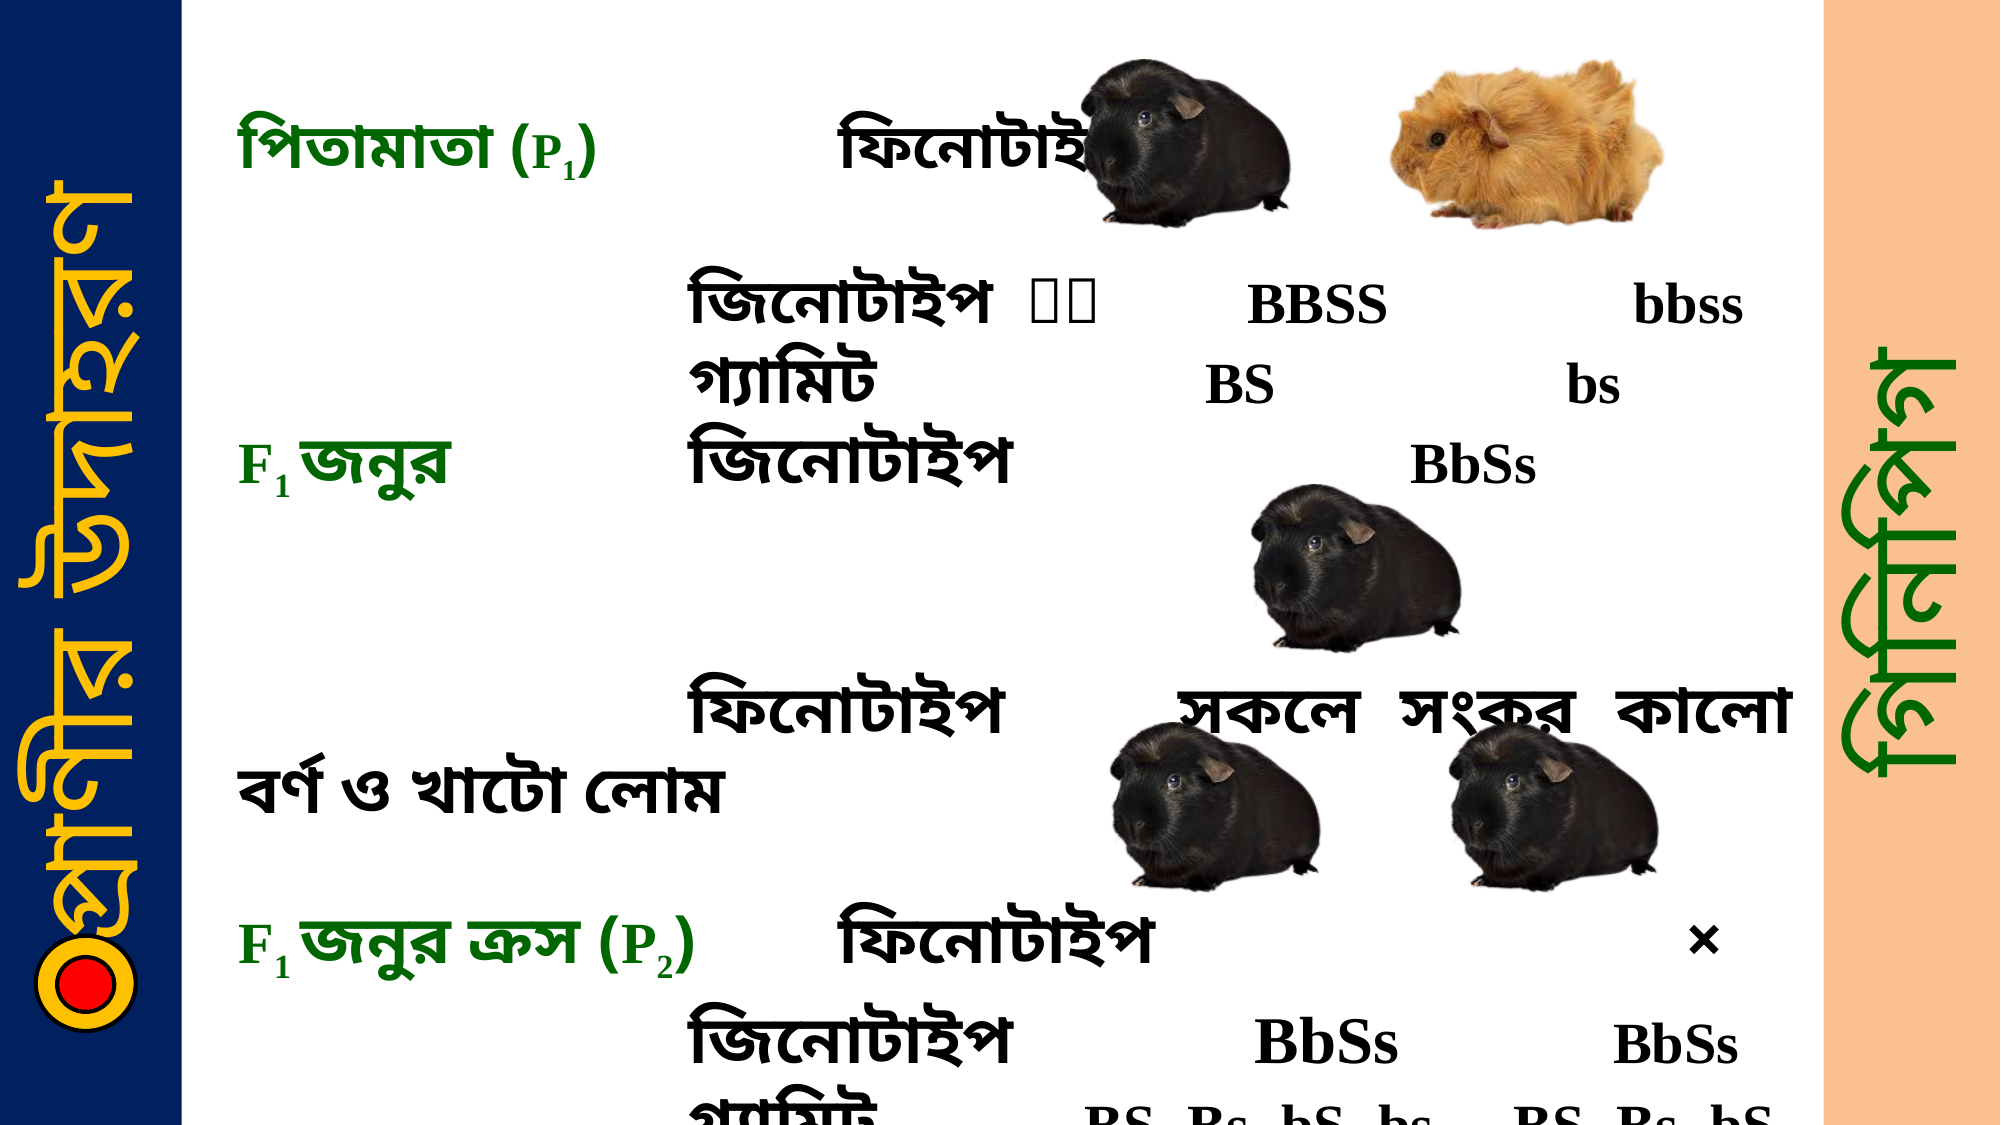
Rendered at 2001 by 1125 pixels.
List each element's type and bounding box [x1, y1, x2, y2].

picture [1175, 483, 1518, 664]
text_box [0, 0, 2000, 1125]
picture [1004, 58, 1347, 240]
picture [1034, 722, 1716, 903]
picture [1358, 24, 1691, 251]
